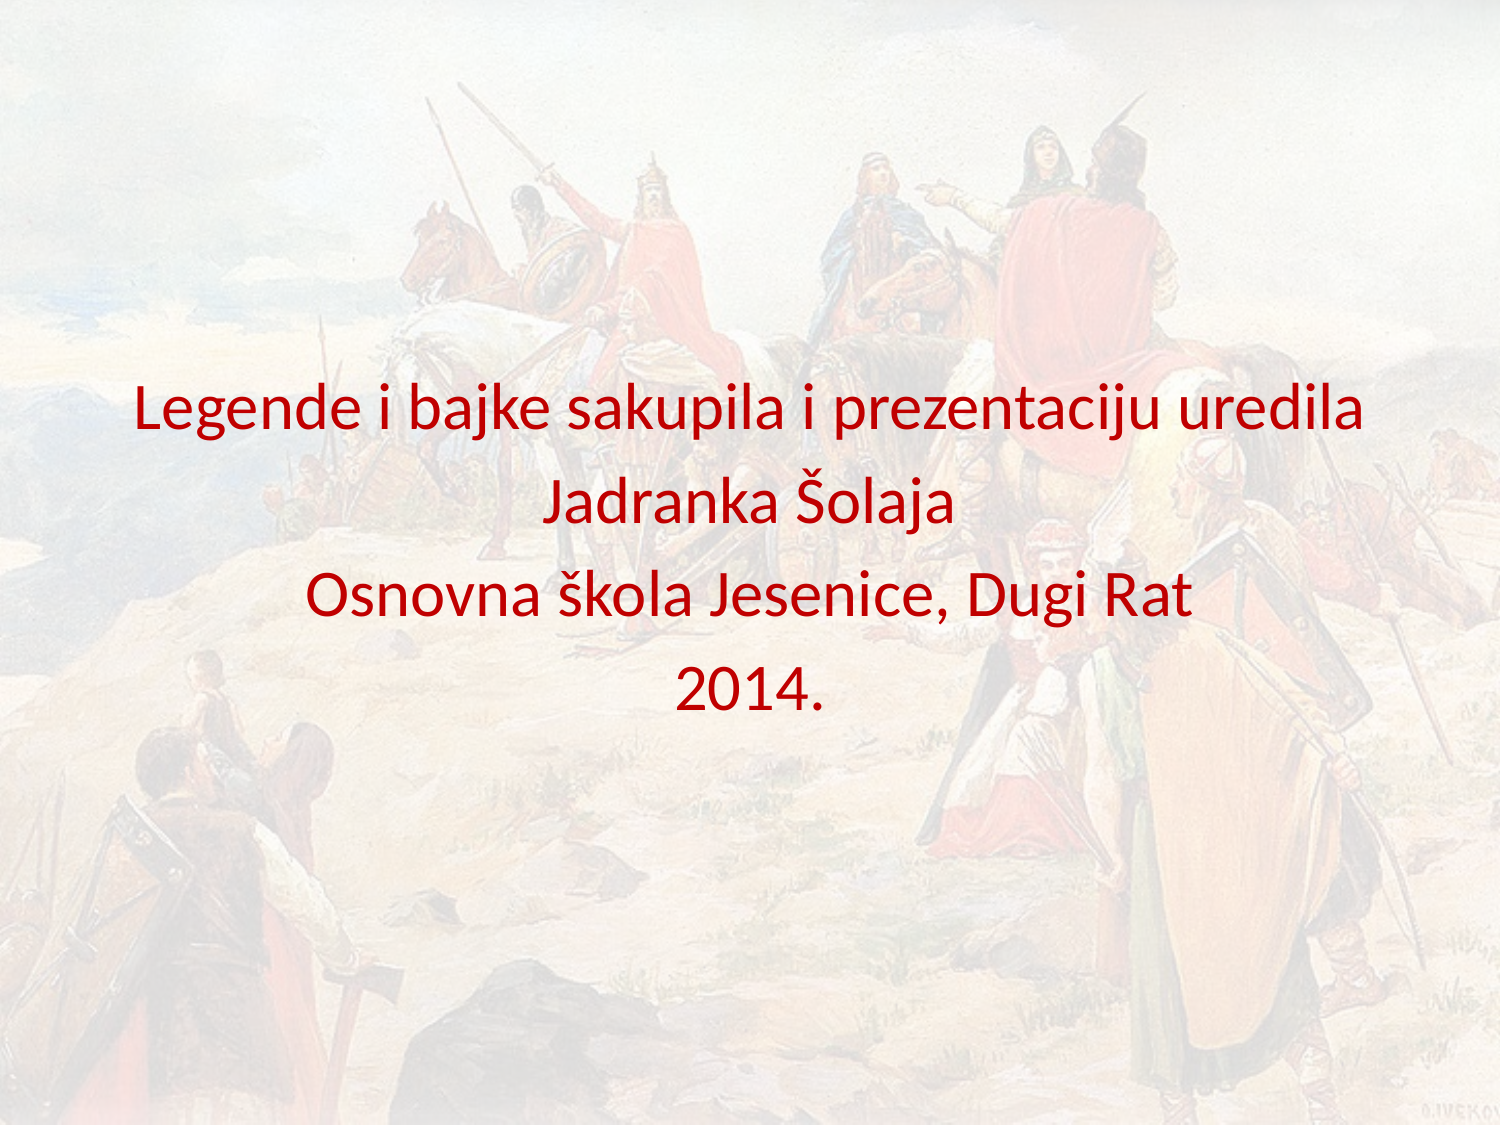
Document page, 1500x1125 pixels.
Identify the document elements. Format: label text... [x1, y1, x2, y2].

list Legende i bajke sakupila i prezentaciju uredila Jadranka Šolaja Osnovna škola Jesenice, Dugi Rat 2014. [75, 262, 1425, 1005]
